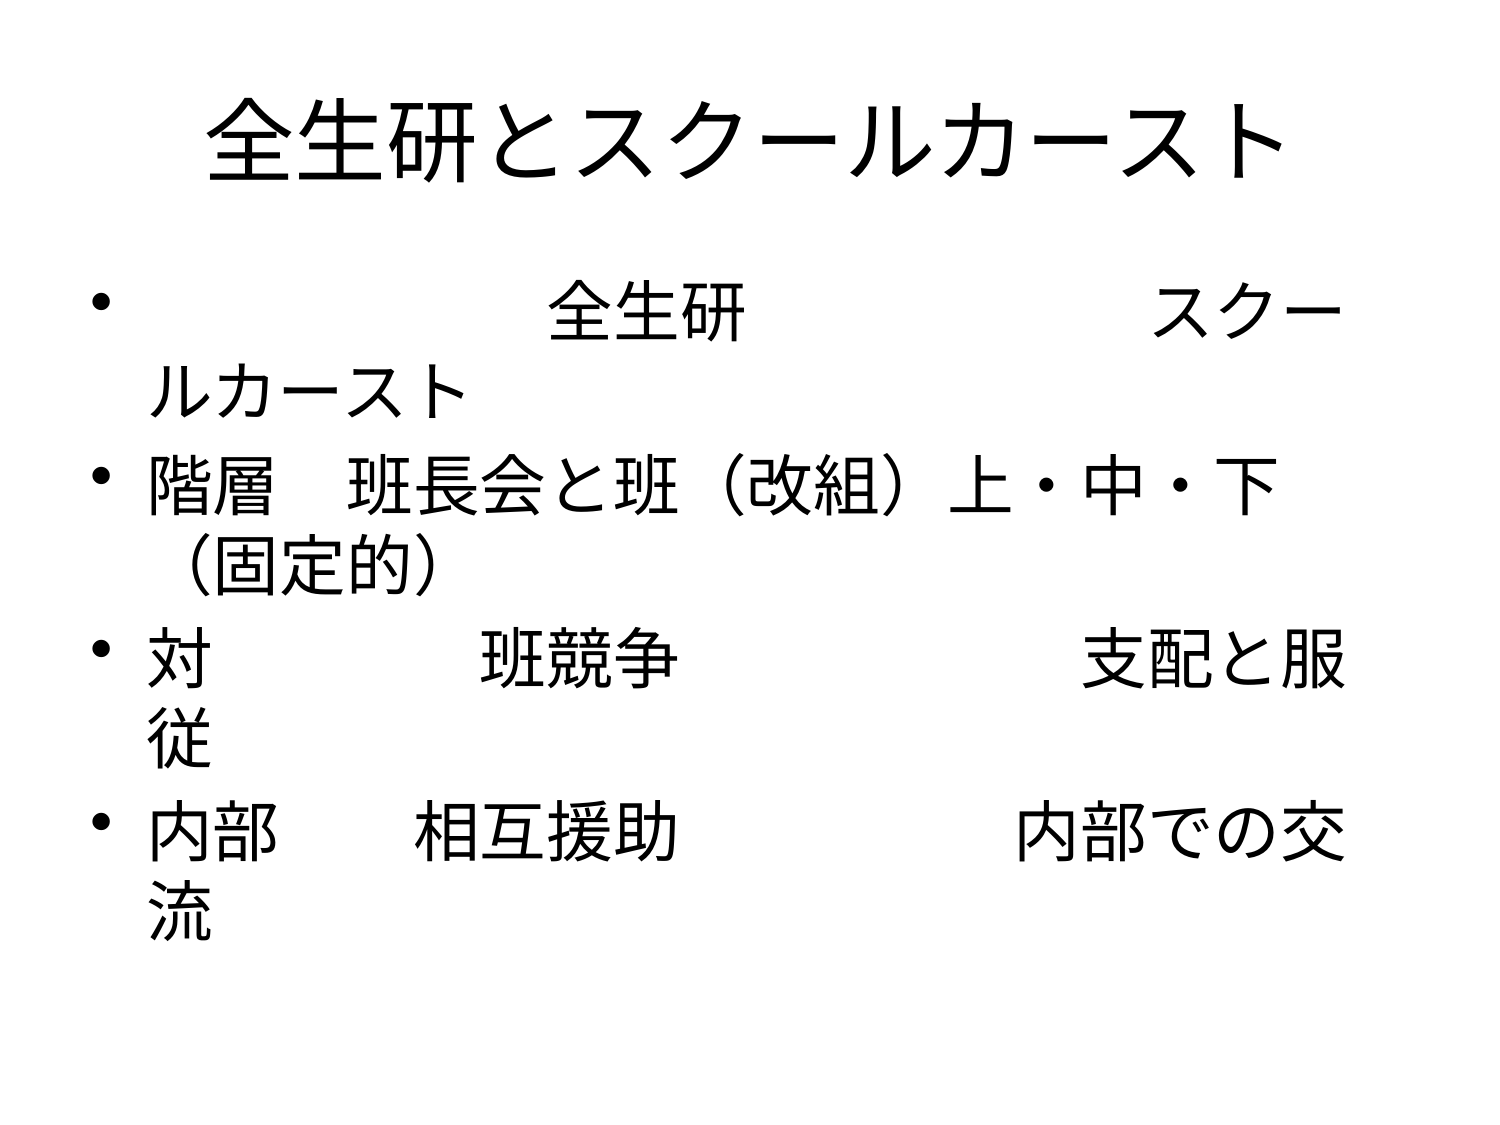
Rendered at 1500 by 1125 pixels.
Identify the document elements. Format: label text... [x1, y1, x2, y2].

title 全生研とスクールカースト [74, 44, 1426, 233]
list 全生研 スクールカースト 階層 班長会と班（改組）上・中・下（固定的） 対 班競争 支配と服従 内部 相互援助 内部での交流 [74, 262, 1426, 1006]
